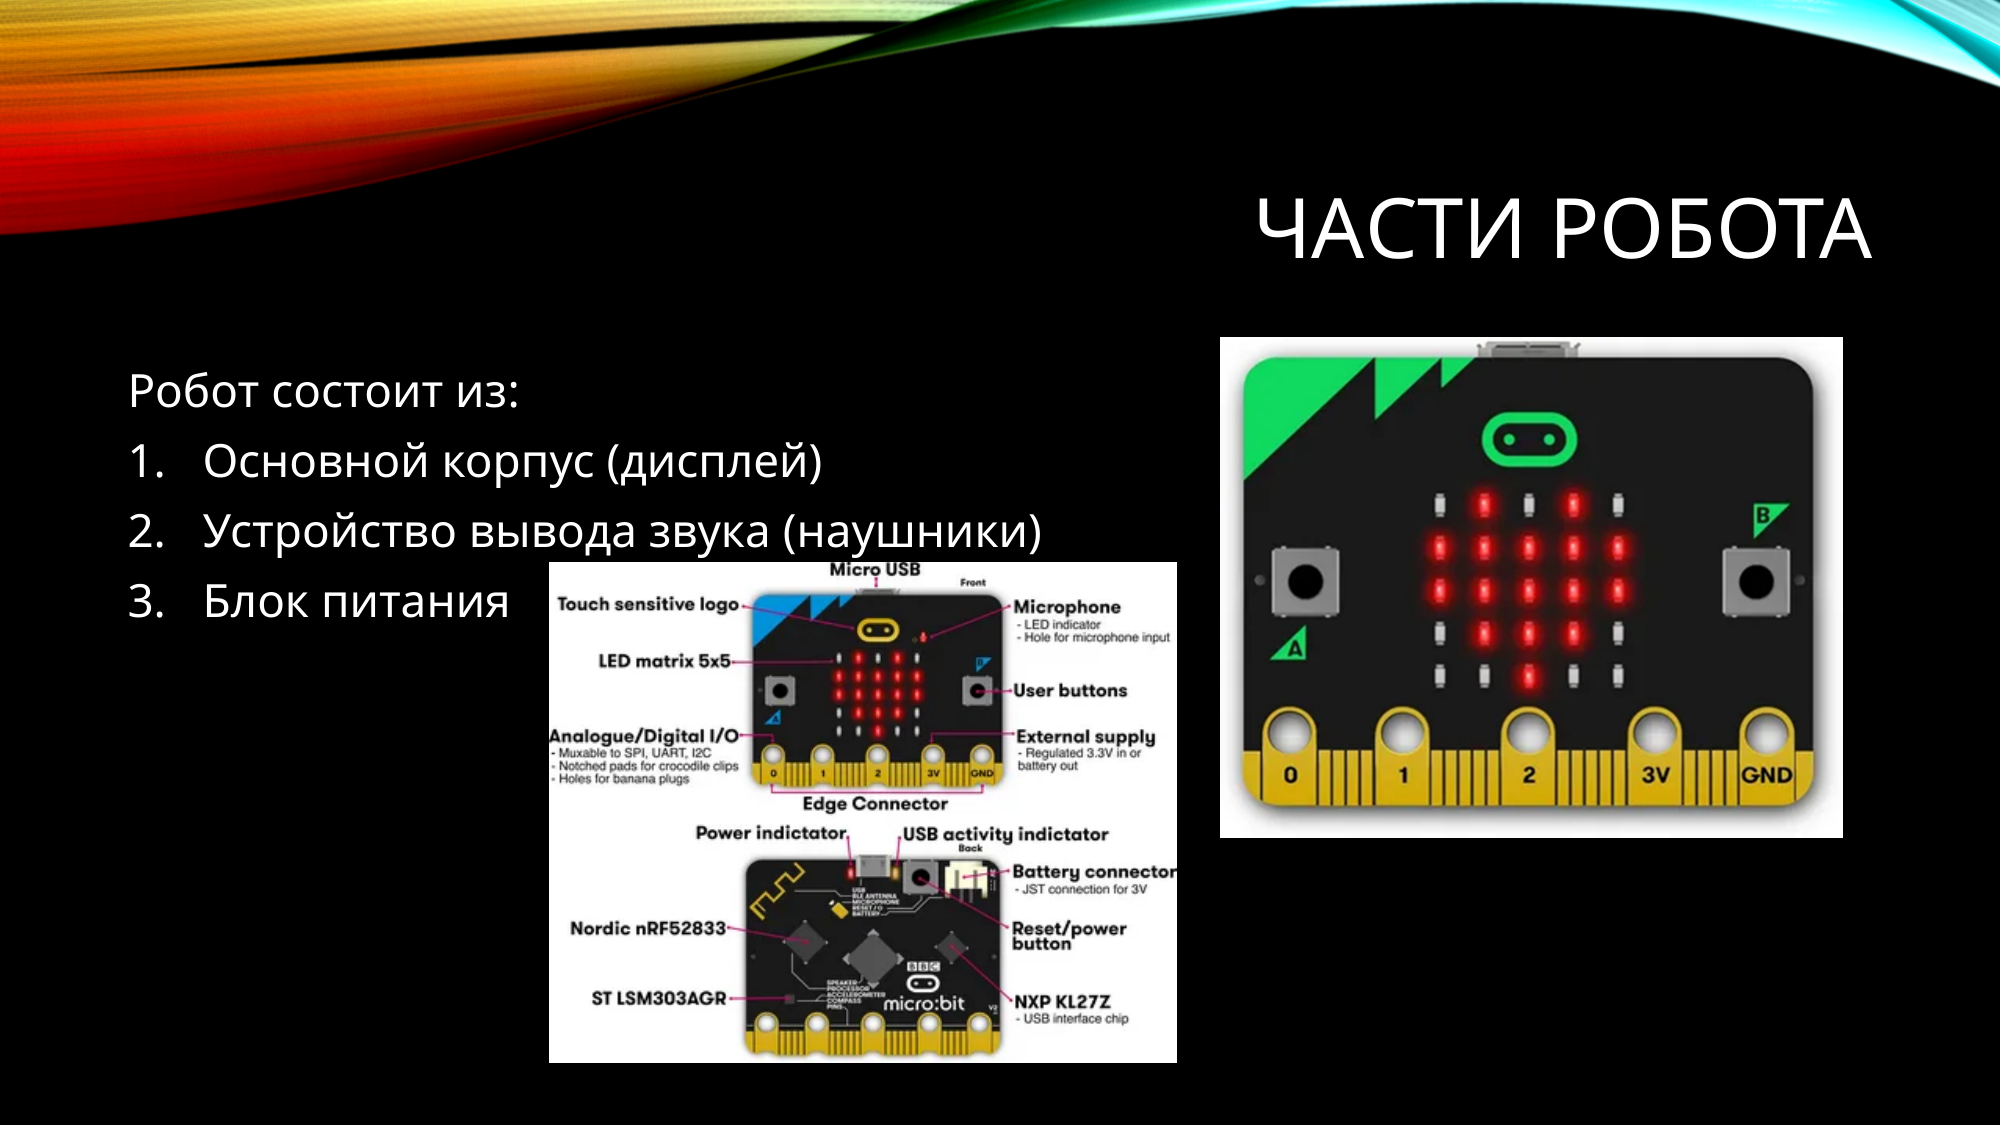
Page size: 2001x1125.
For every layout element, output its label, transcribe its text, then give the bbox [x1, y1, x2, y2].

title Части робота [474, 125, 1888, 338]
picture [1220, 337, 1844, 838]
picture [549, 562, 1177, 1063]
picture [0, 0, 2000, 237]
list Робот состоит из: Основной корпус (дисплей) Устройство вывода звука (наушники) Блок питания [112, 360, 1888, 1021]
